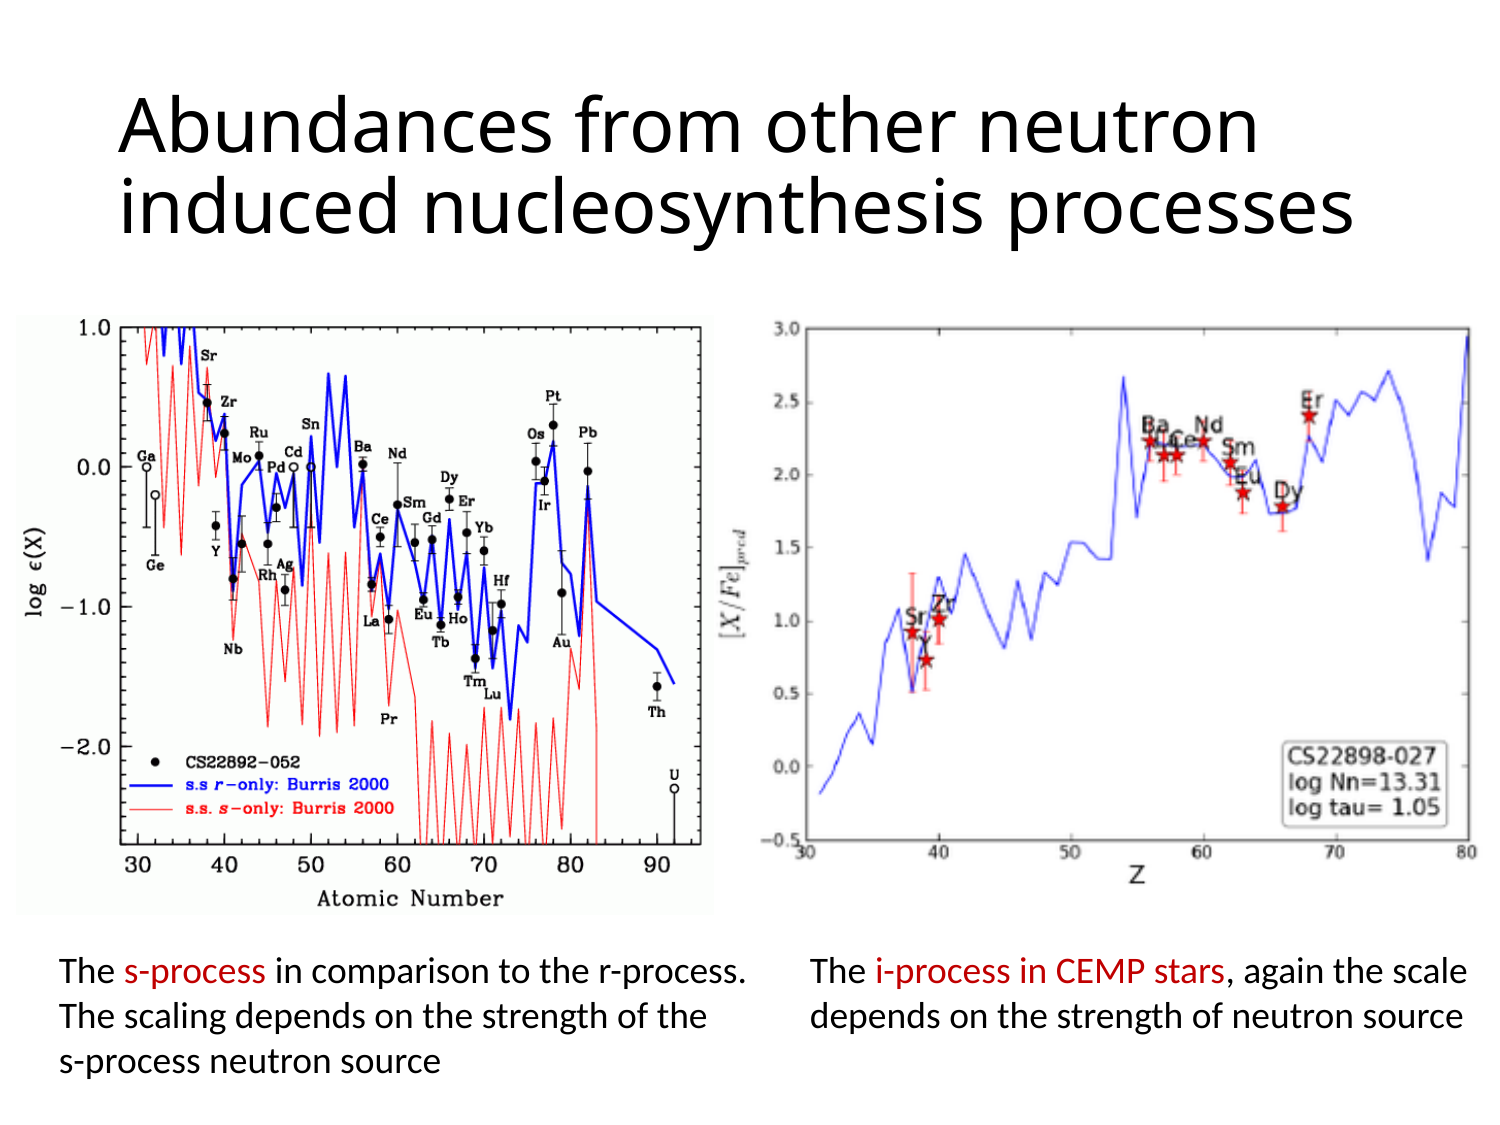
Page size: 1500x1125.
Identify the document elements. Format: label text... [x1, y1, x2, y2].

text_box The s-process in comparison to the r-process. The scaling depends on the strength of the s-process neutron source [43, 938, 771, 1089]
text_box The i-process in CEMP stars, again the scale depends on the strength of neutron source [794, 938, 1488, 1044]
title Abundances from other neutron induced nucleosynthesis processes [103, 59, 1397, 278]
picture [16, 262, 1497, 915]
